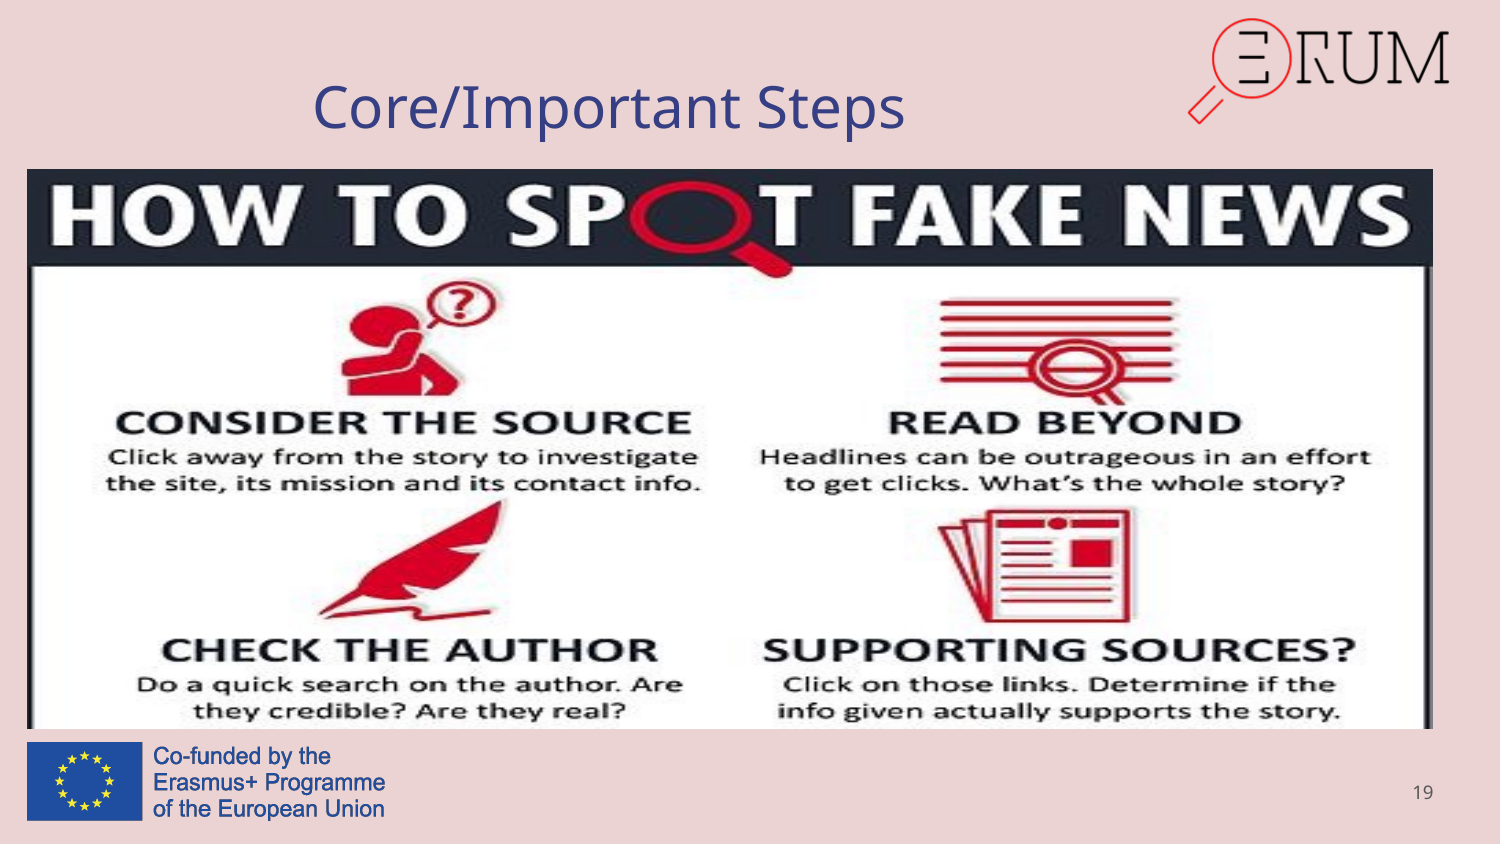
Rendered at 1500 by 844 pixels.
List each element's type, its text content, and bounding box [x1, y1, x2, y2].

picture [27, 742, 385, 821]
picture [27, 169, 1433, 729]
title Core/Important Steps [51, 55, 1168, 150]
picture [1136, 0, 1500, 137]
slide_number 19 [1358, 761, 1449, 826]
